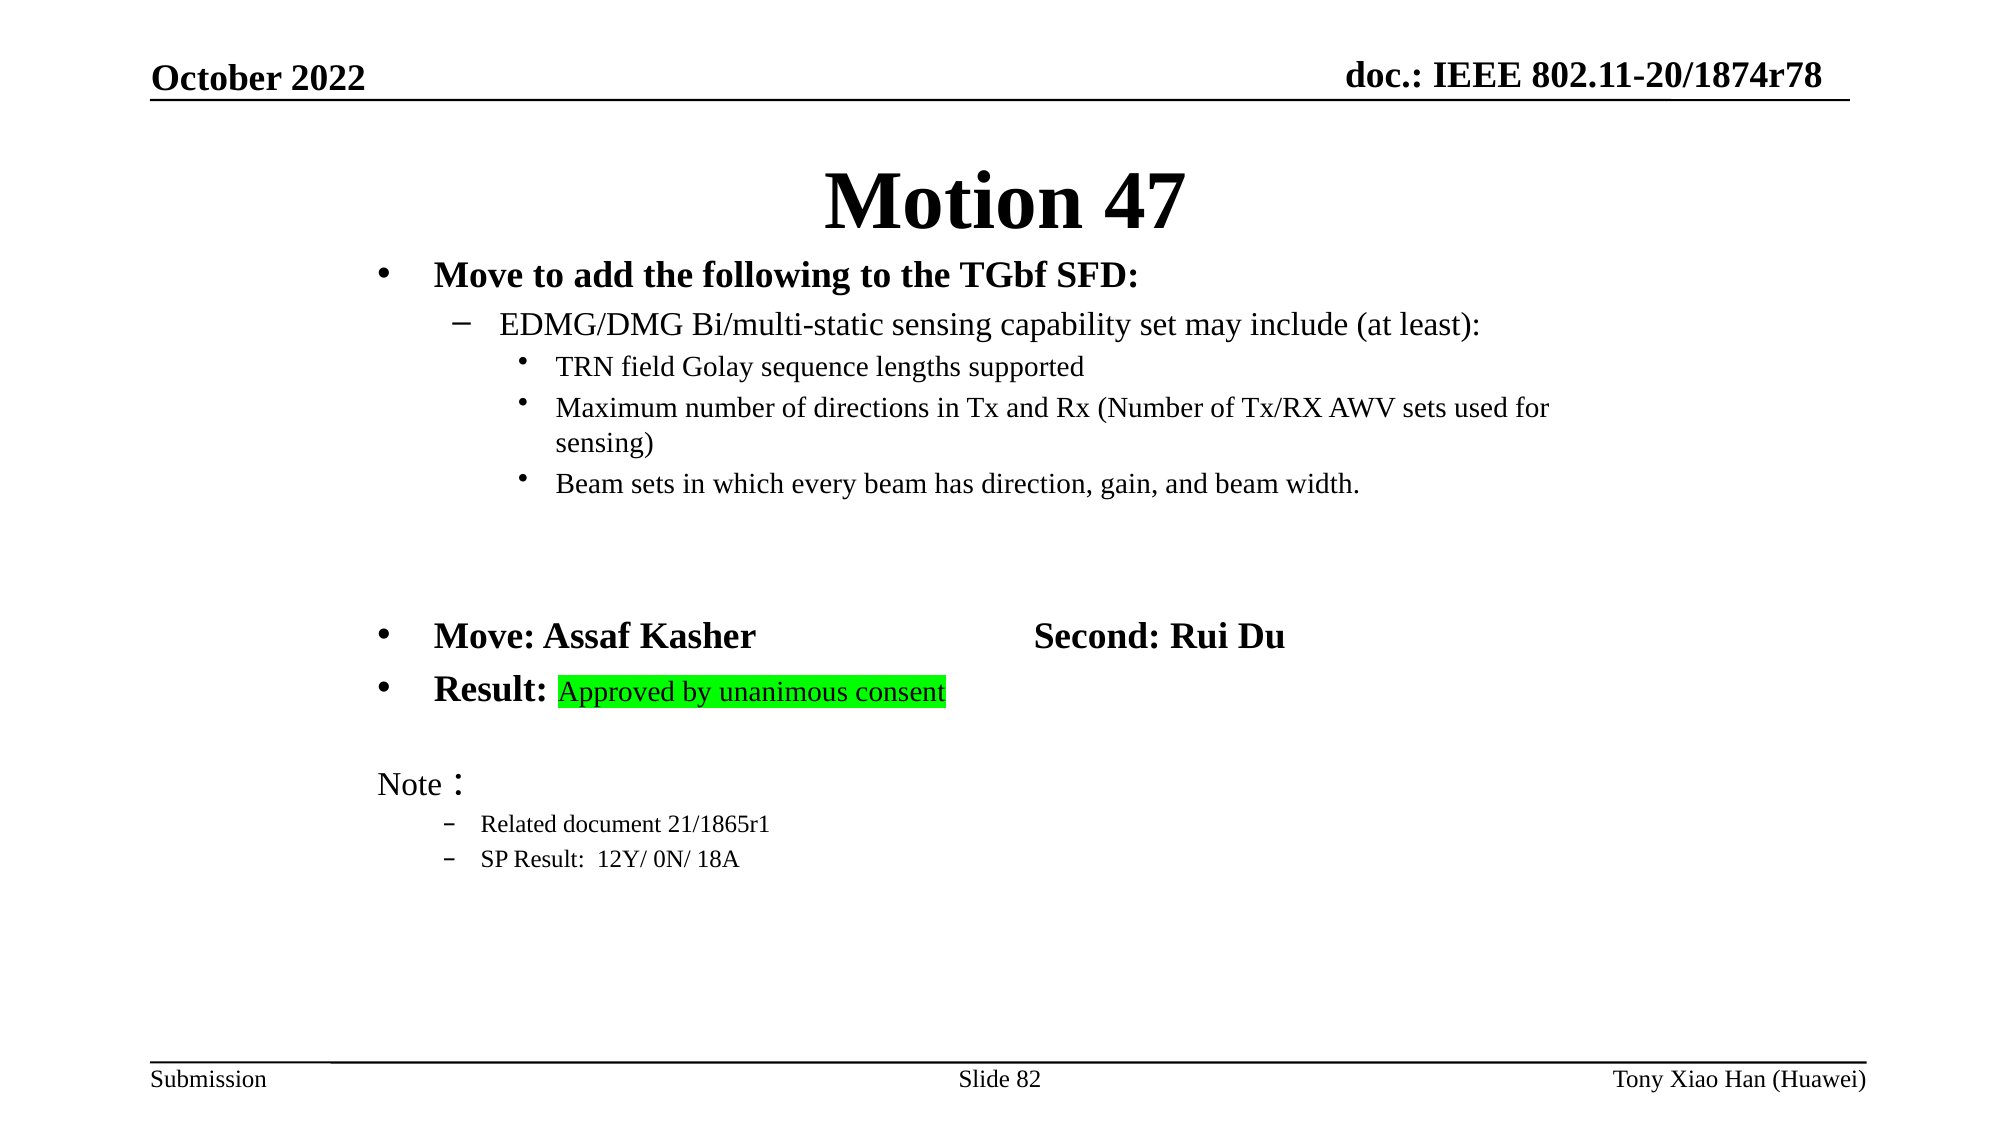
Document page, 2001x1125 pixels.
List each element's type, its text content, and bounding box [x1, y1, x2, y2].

text_box Move to add the following to the TGbf SFD: EDMG/DMG Bi/multi-static sensing capability set may include (at least): TRN field Golay sequence lengths supported Maximum number of directions in Tx and Rx (Number of Tx/RX AWV sets used for sensing) Beam sets in which every beam has direction, gain, and beam width. Move: Assaf Kasher Second: Rui Du Result: Approved by unanimous consent Note： Related document 21/1865r1 SP Result: 12Y/ 0N/ 18A [362, 212, 1638, 900]
text_box Motion 47 [368, 137, 1644, 275]
